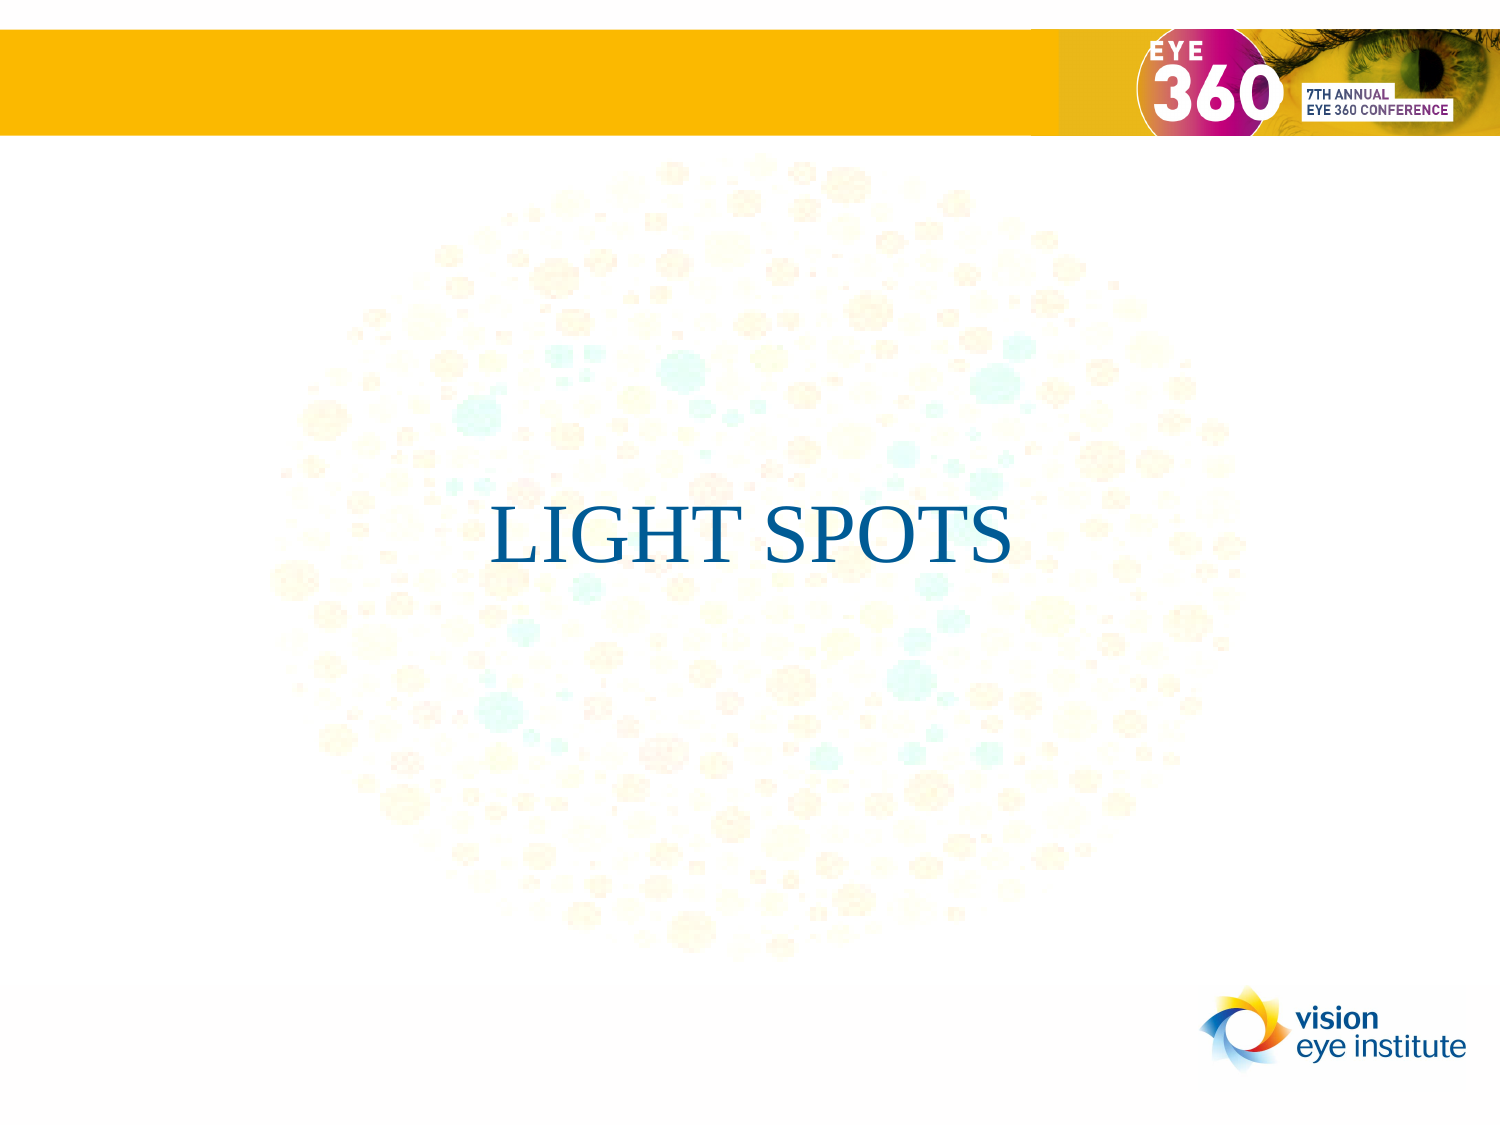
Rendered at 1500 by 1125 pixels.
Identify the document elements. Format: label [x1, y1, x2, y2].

list [0, 140, 1500, 985]
picture [1059, 29, 1500, 136]
picture [1198, 985, 1466, 1092]
